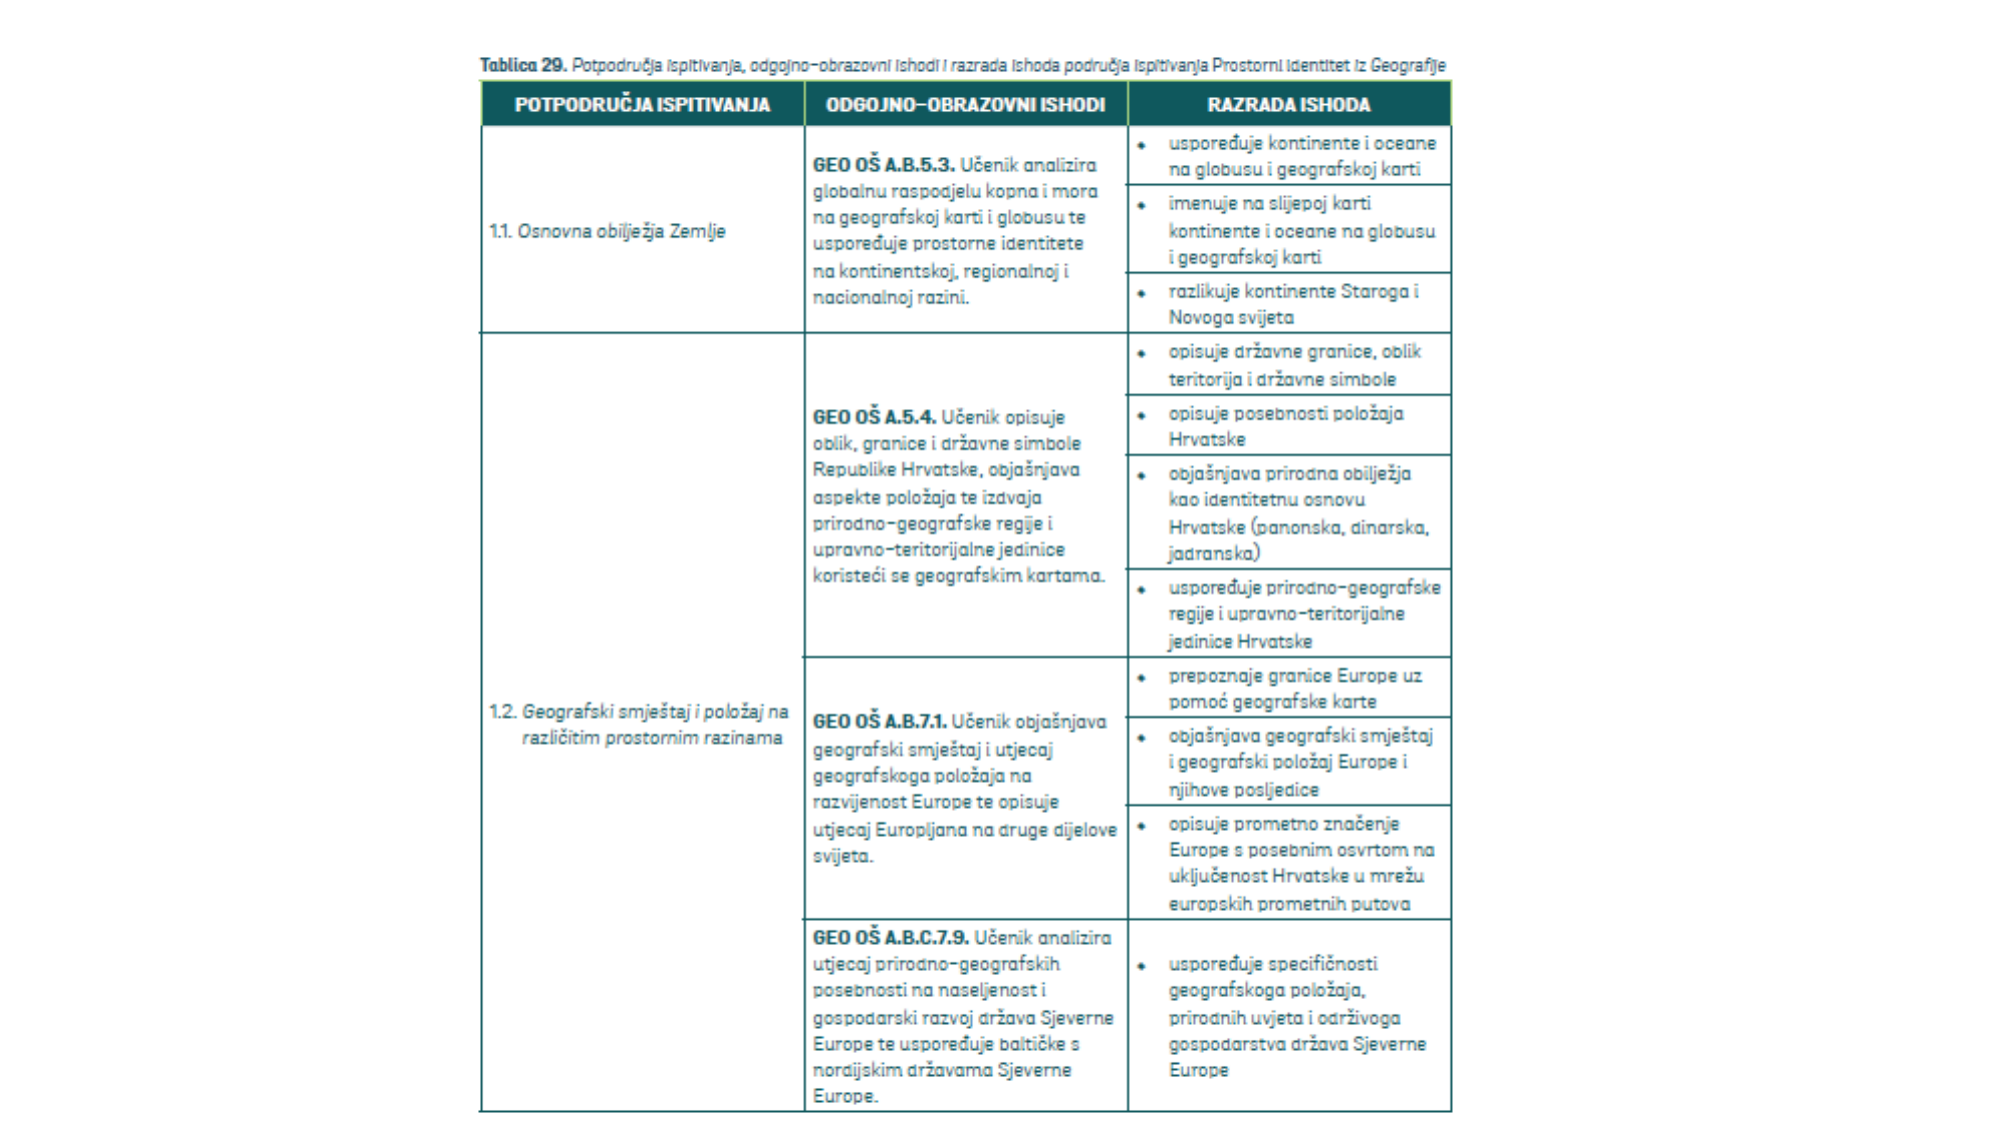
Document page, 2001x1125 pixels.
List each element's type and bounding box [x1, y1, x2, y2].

picture [457, 42, 1481, 1125]
